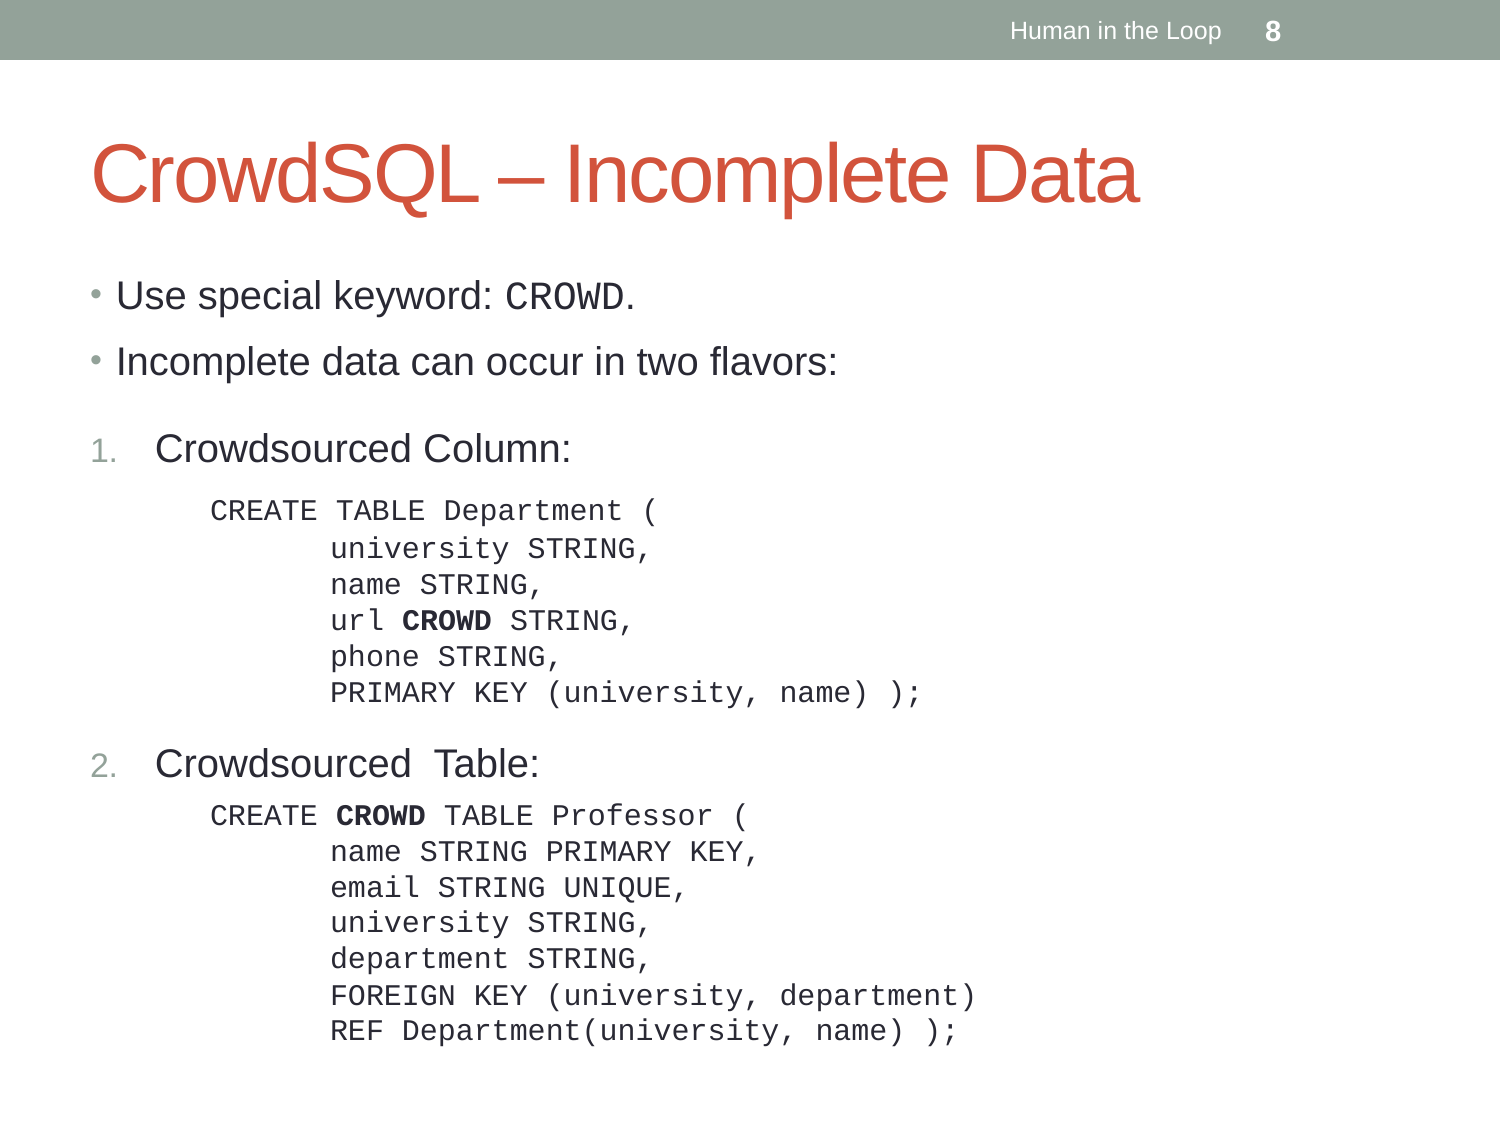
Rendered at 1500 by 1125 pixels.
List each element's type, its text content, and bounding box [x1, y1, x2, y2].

list Use special keyword: CROWD. Incomplete data can occur in two flavors: Crowdsourced Column: CREATE TABLE Department ( university STRING, name STRING, url CROWD STRING, phone STRING, PRIMARY KEY (university, name) ); Crowdsourced Table: CREATE CROWD TABLE Professor ( name STRING PRIMARY KEY, email STRING UNIQUE, university STRING, department STRING, FOREIGN KEY (university, department) REF Department(university, name) ); [75, 262, 1425, 1063]
title CrowdSQL – Incomplete Data [75, 87, 1425, 250]
slide_number 8 [1250, 3, 1425, 57]
footer Human in the Loop [562, 3, 1238, 57]
